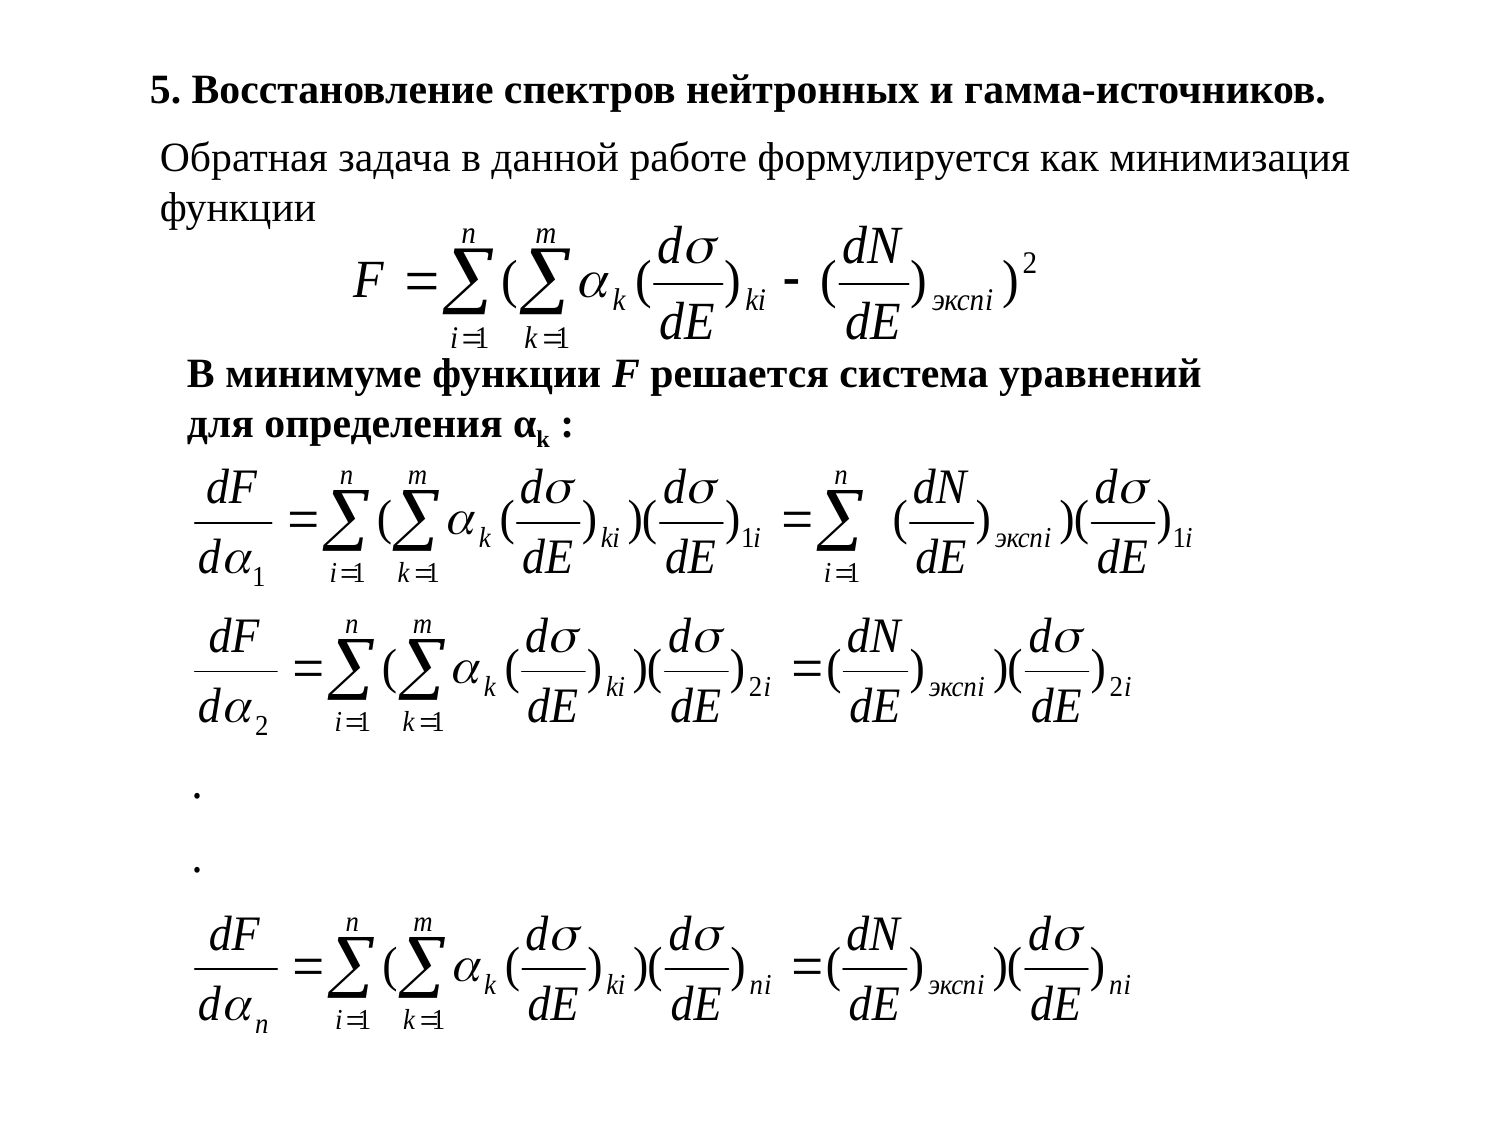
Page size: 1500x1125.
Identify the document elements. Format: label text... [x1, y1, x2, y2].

text_box В минимуме функции F решается система уравнений для определения αk : [172, 337, 1217, 460]
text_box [344, 207, 1045, 361]
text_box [186, 453, 1202, 1043]
text_box 5. Восстановление спектров нейтронных и гамма-источников. [135, 54, 1459, 164]
text_box Обратная задача в данной работе формулируется как минимизация функции [144, 72, 1500, 238]
